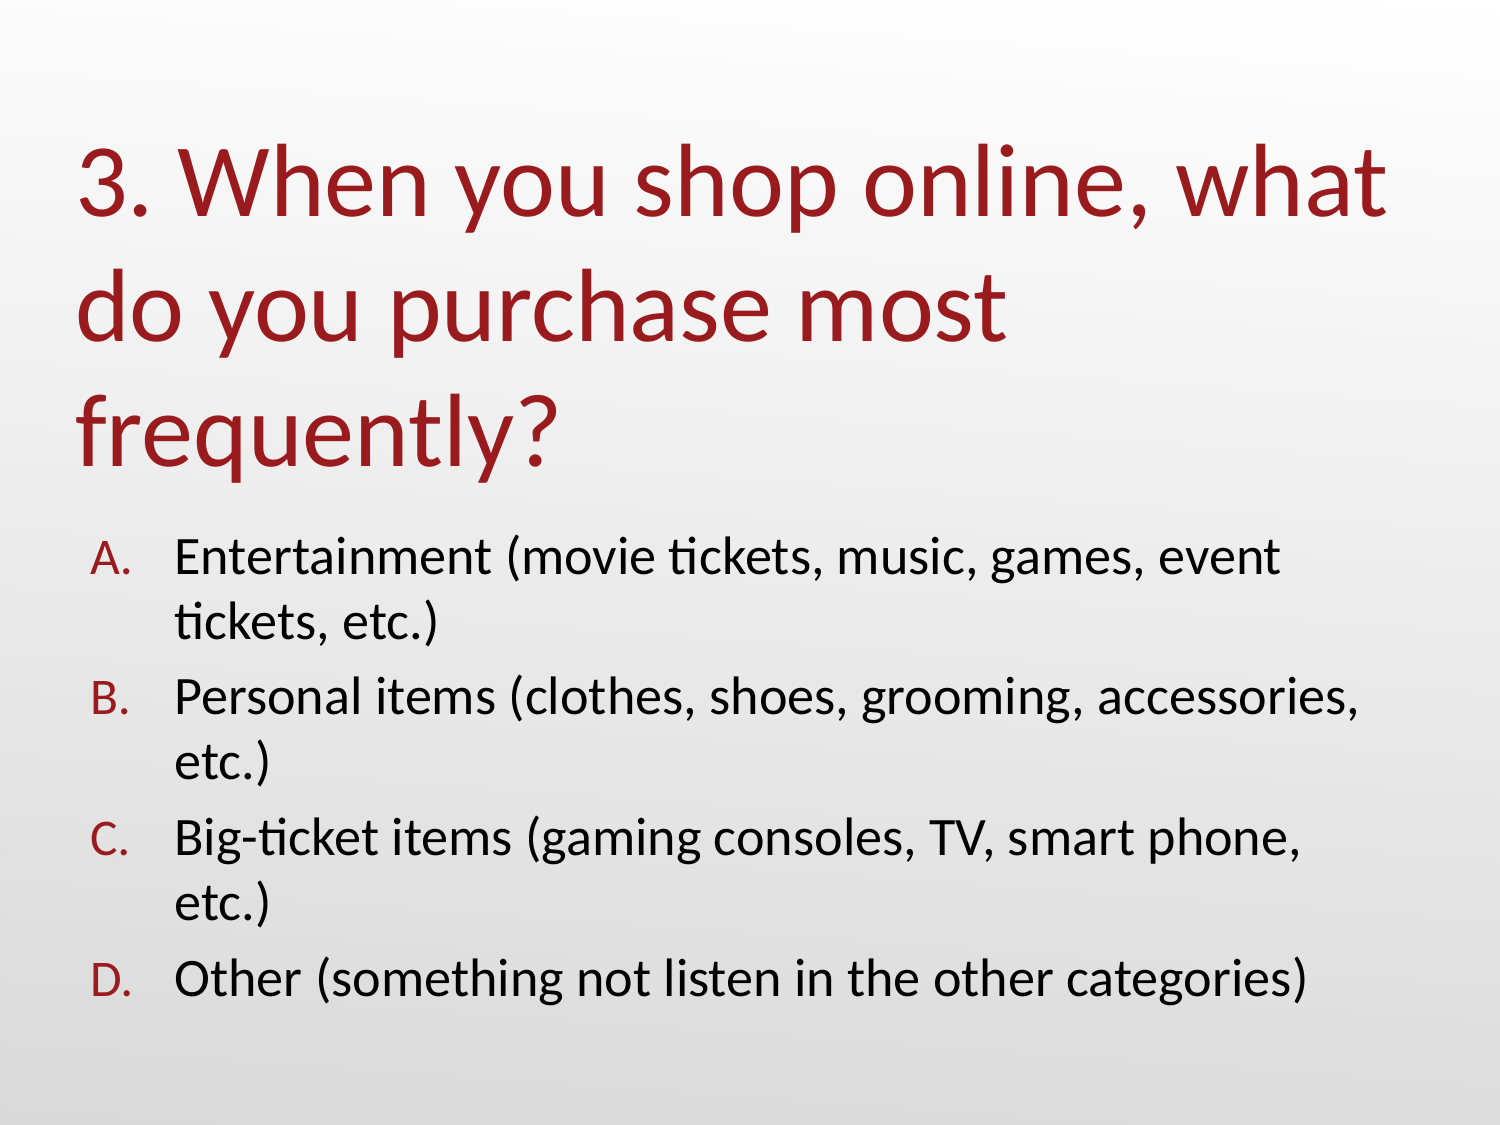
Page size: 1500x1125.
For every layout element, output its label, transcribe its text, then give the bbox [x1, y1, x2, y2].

title 3. When you shop online, what do you purchase most frequently? [75, 99, 1425, 488]
list Entertainment (movie tickets, music, games, event tickets, etc.) Personal items (clothes, shoes, grooming, accessories, etc.) Big-ticket items (gaming consoles, TV, smart phone, etc.) Other (something not listen in the other categories) [75, 512, 1425, 1038]
